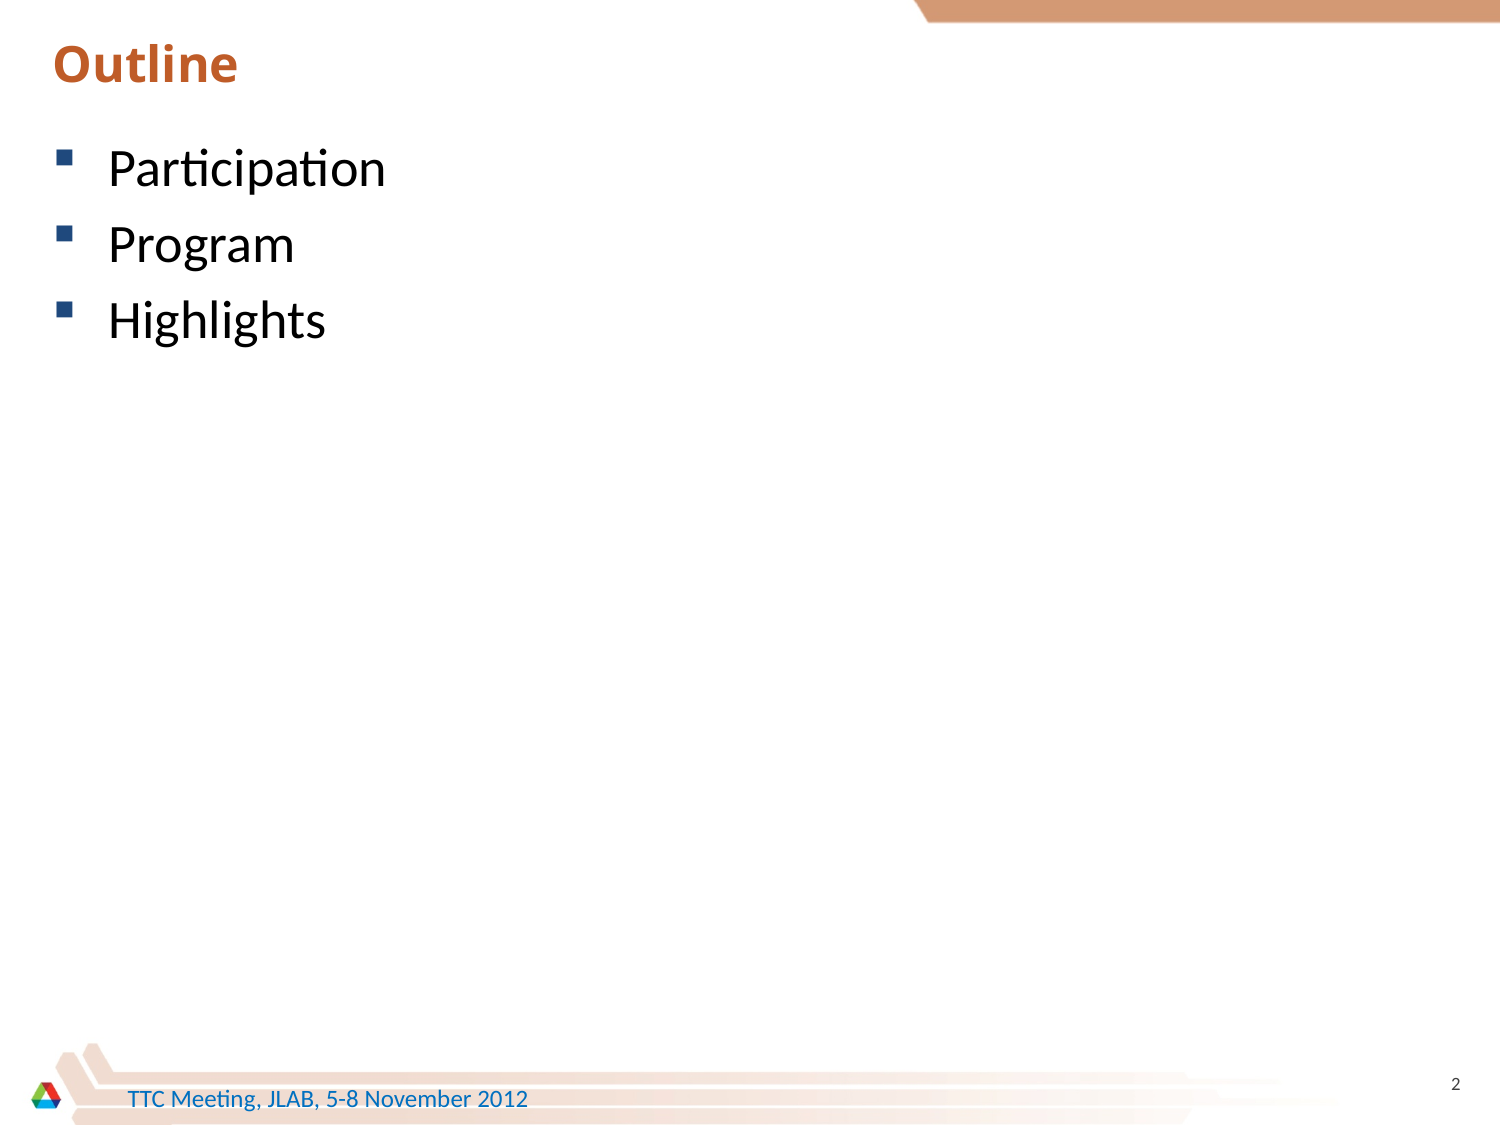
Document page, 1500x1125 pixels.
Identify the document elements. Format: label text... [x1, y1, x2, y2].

footer TTC Meeting, JLAB, 5-8 November 2012 [112, 1074, 1088, 1125]
list Participation Program Highlights [37, 124, 1388, 868]
title Outline [37, 24, 1388, 93]
picture [0, 0, 1500, 24]
slide_number 2 [1412, 1064, 1476, 1125]
picture [0, 1037, 1500, 1125]
